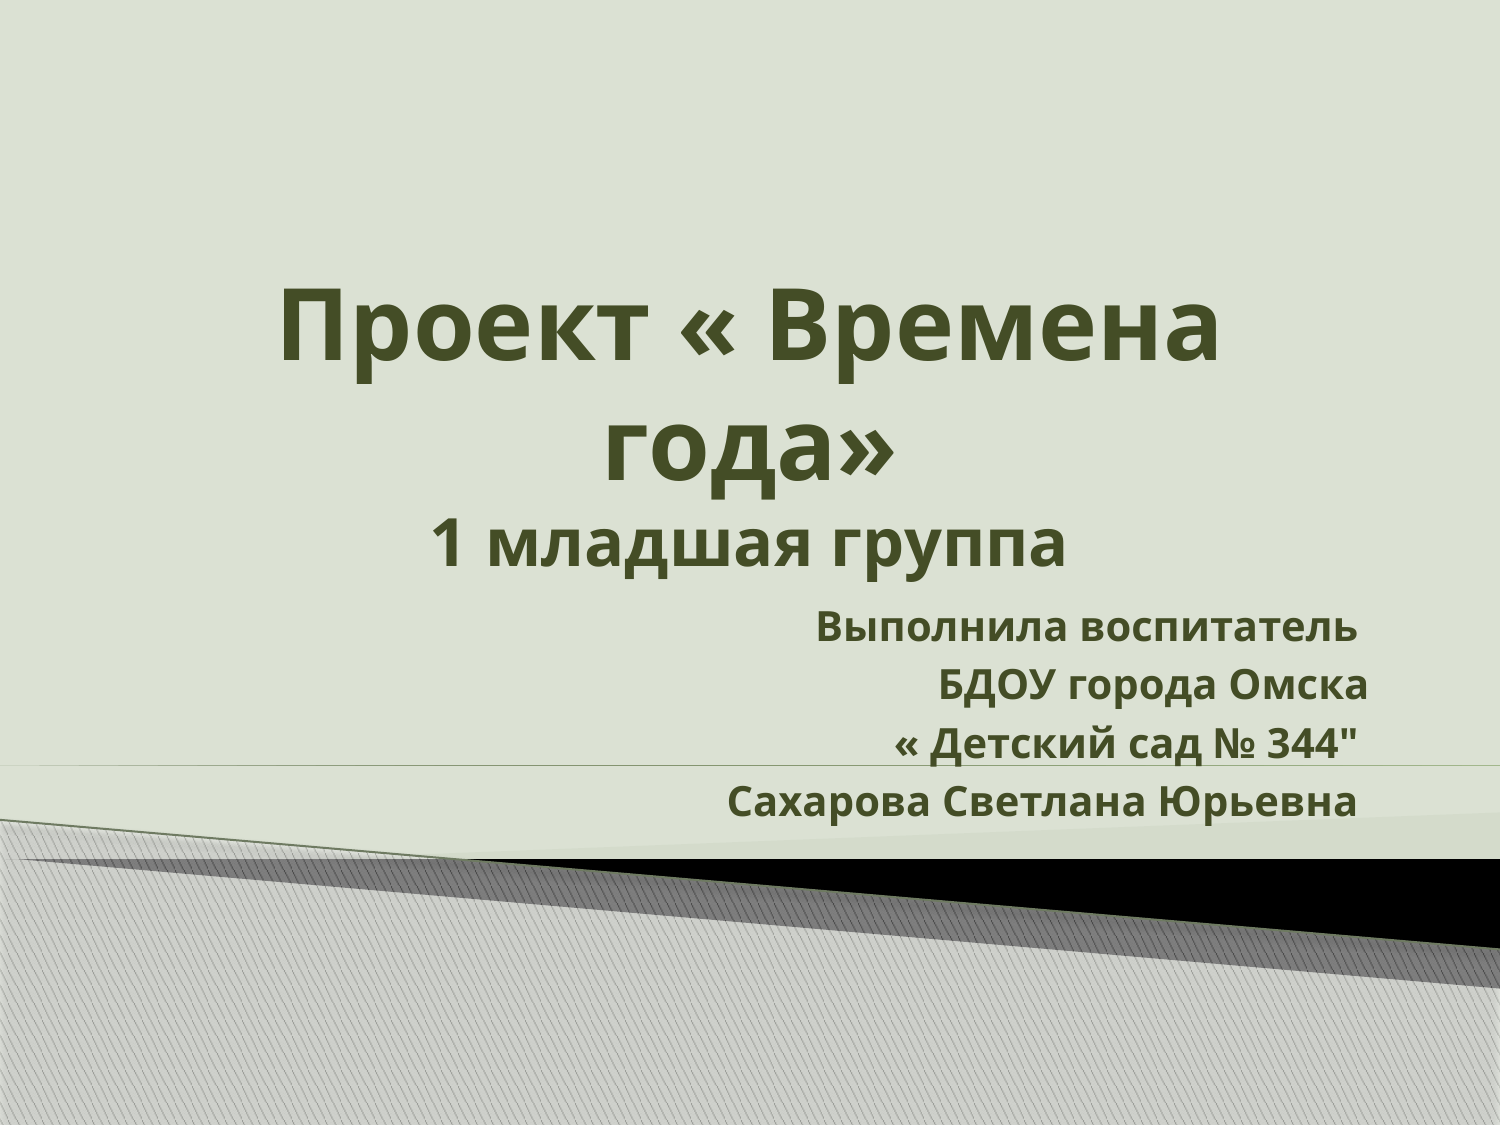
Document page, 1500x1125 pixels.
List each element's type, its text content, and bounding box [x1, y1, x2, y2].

subtitle Выполнила воспитатель БДОУ города Омска « Детский сад № 344" Сахарова Светлана Юрьевна [112, 592, 1388, 790]
picture [5, 859, 1500, 989]
title Проект « Времена года» 1 младшая группа [112, 287, 1388, 588]
